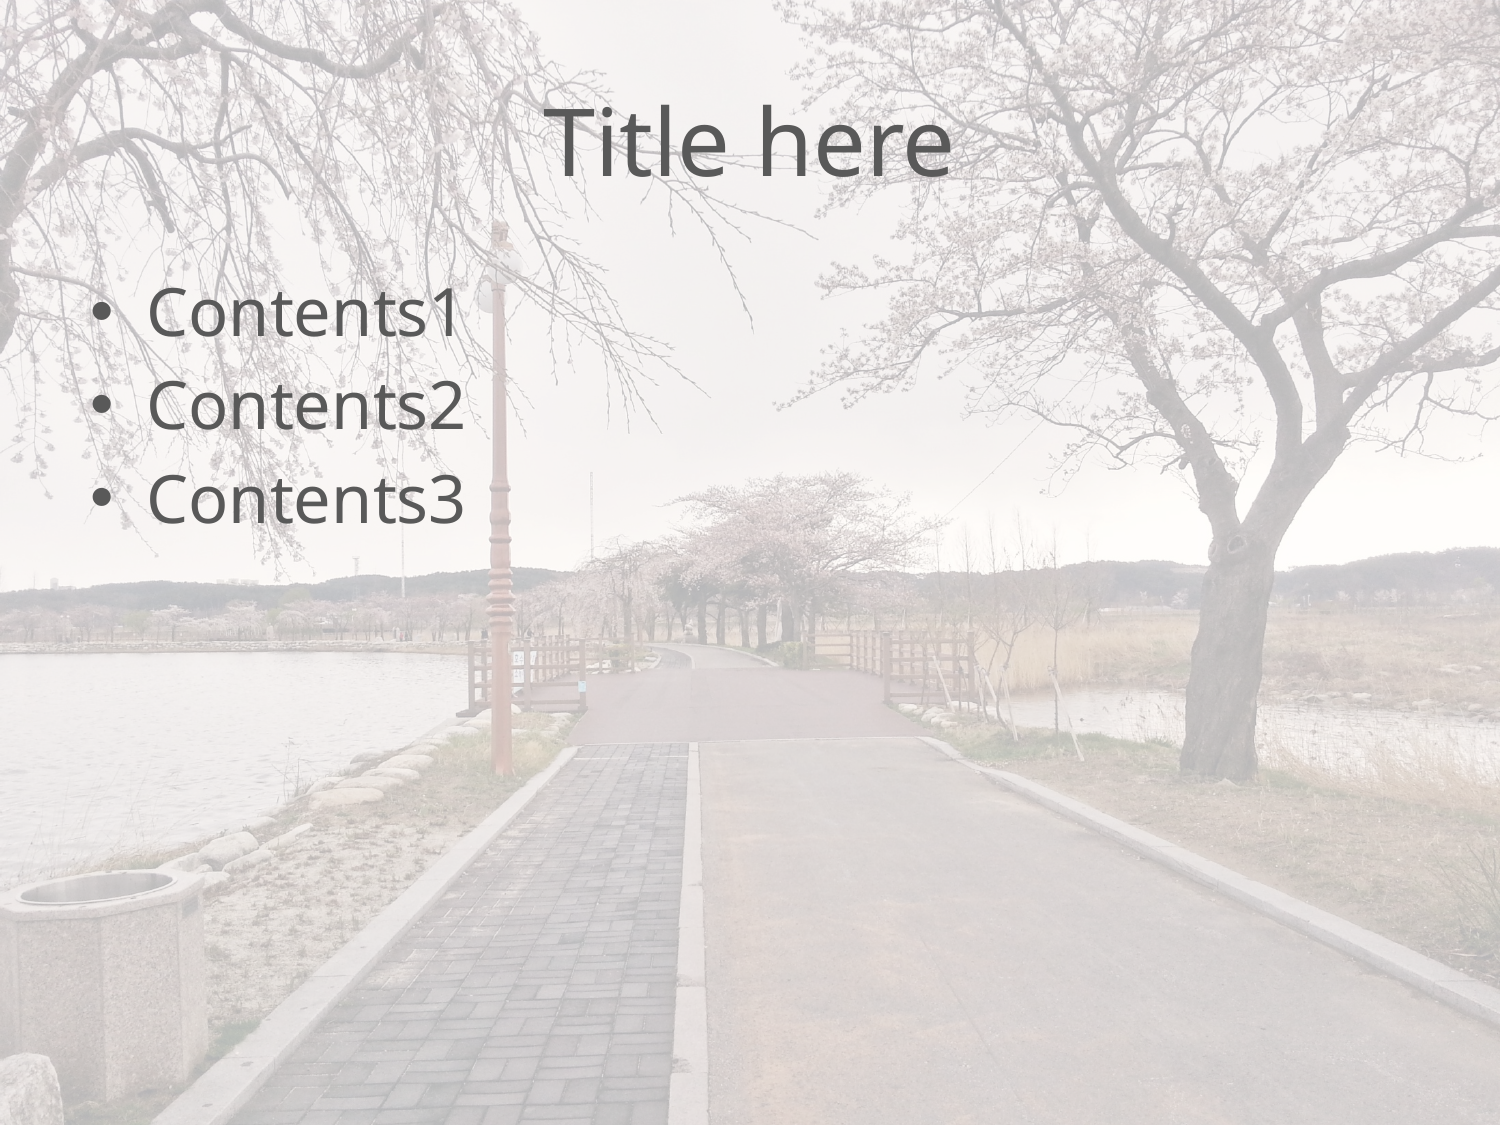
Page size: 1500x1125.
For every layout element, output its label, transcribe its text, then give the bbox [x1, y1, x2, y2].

title Title here [75, 45, 1425, 233]
list Contents1 Contents2 Contents3 [75, 262, 1425, 1005]
text_box [0, 0, 1500, 1125]
